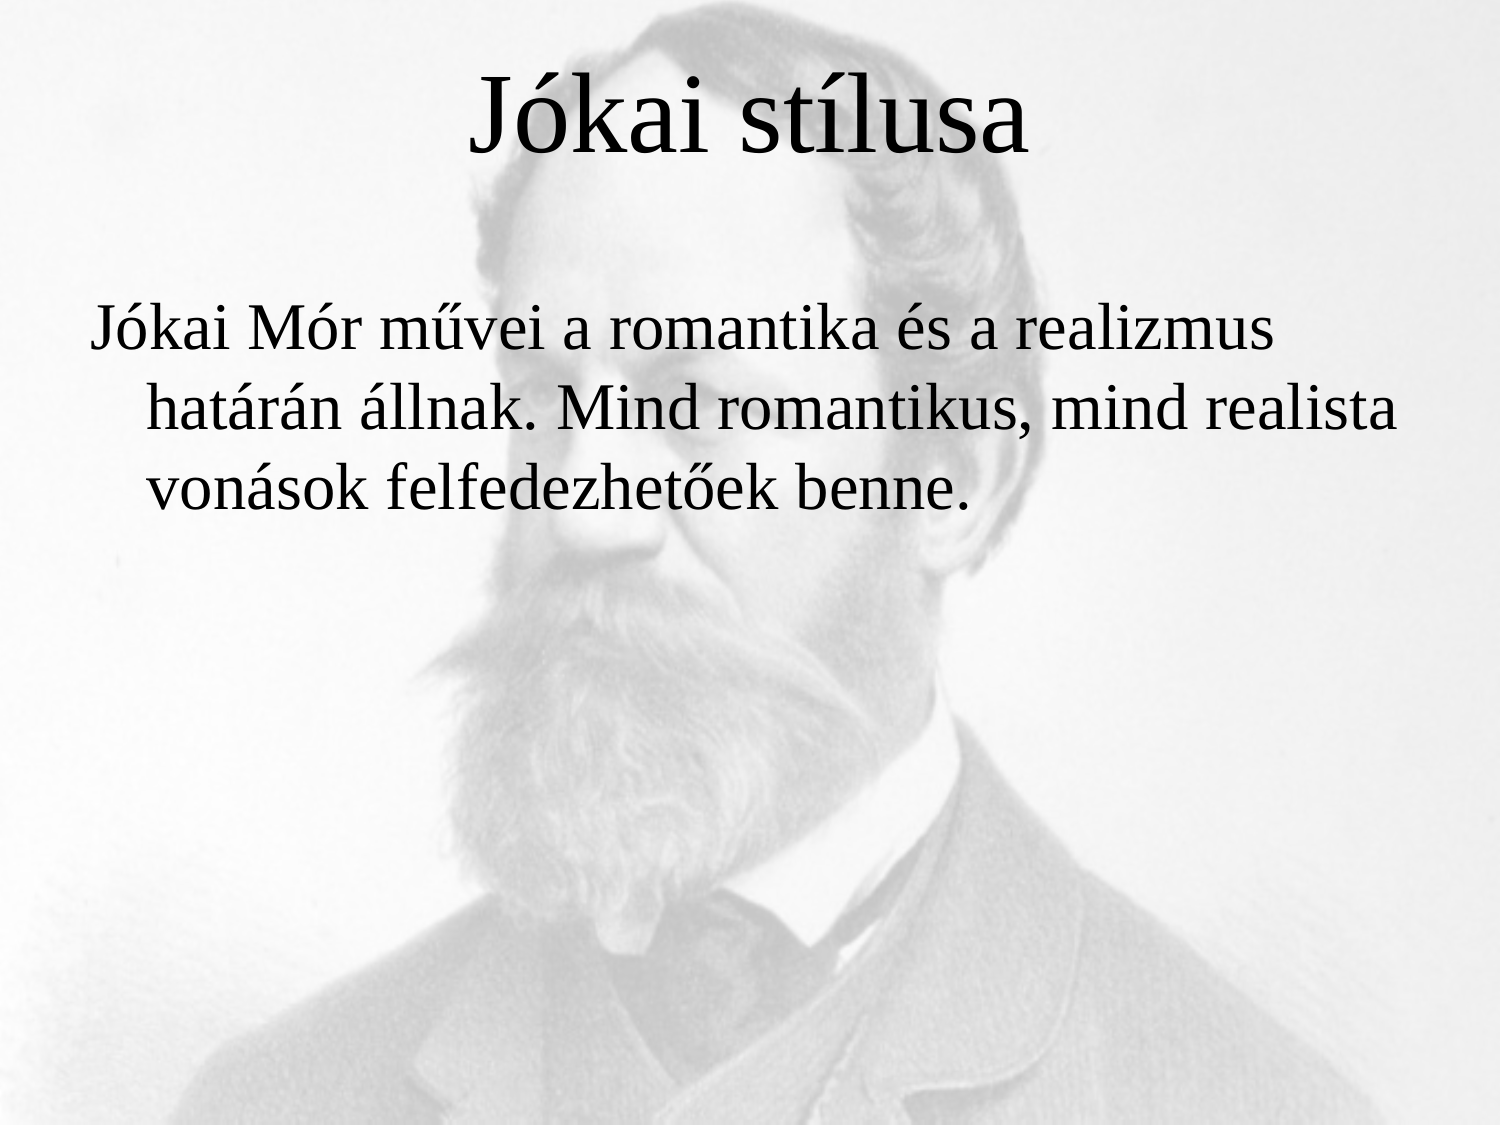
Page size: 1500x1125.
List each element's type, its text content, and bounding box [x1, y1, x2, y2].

list Jókai stílusa Jókai Mór művei a romantika és a realizmus határán állnak. Mind romantikus, mind realista vonások felfedezhetőek benne. [75, 30, 1425, 1005]
